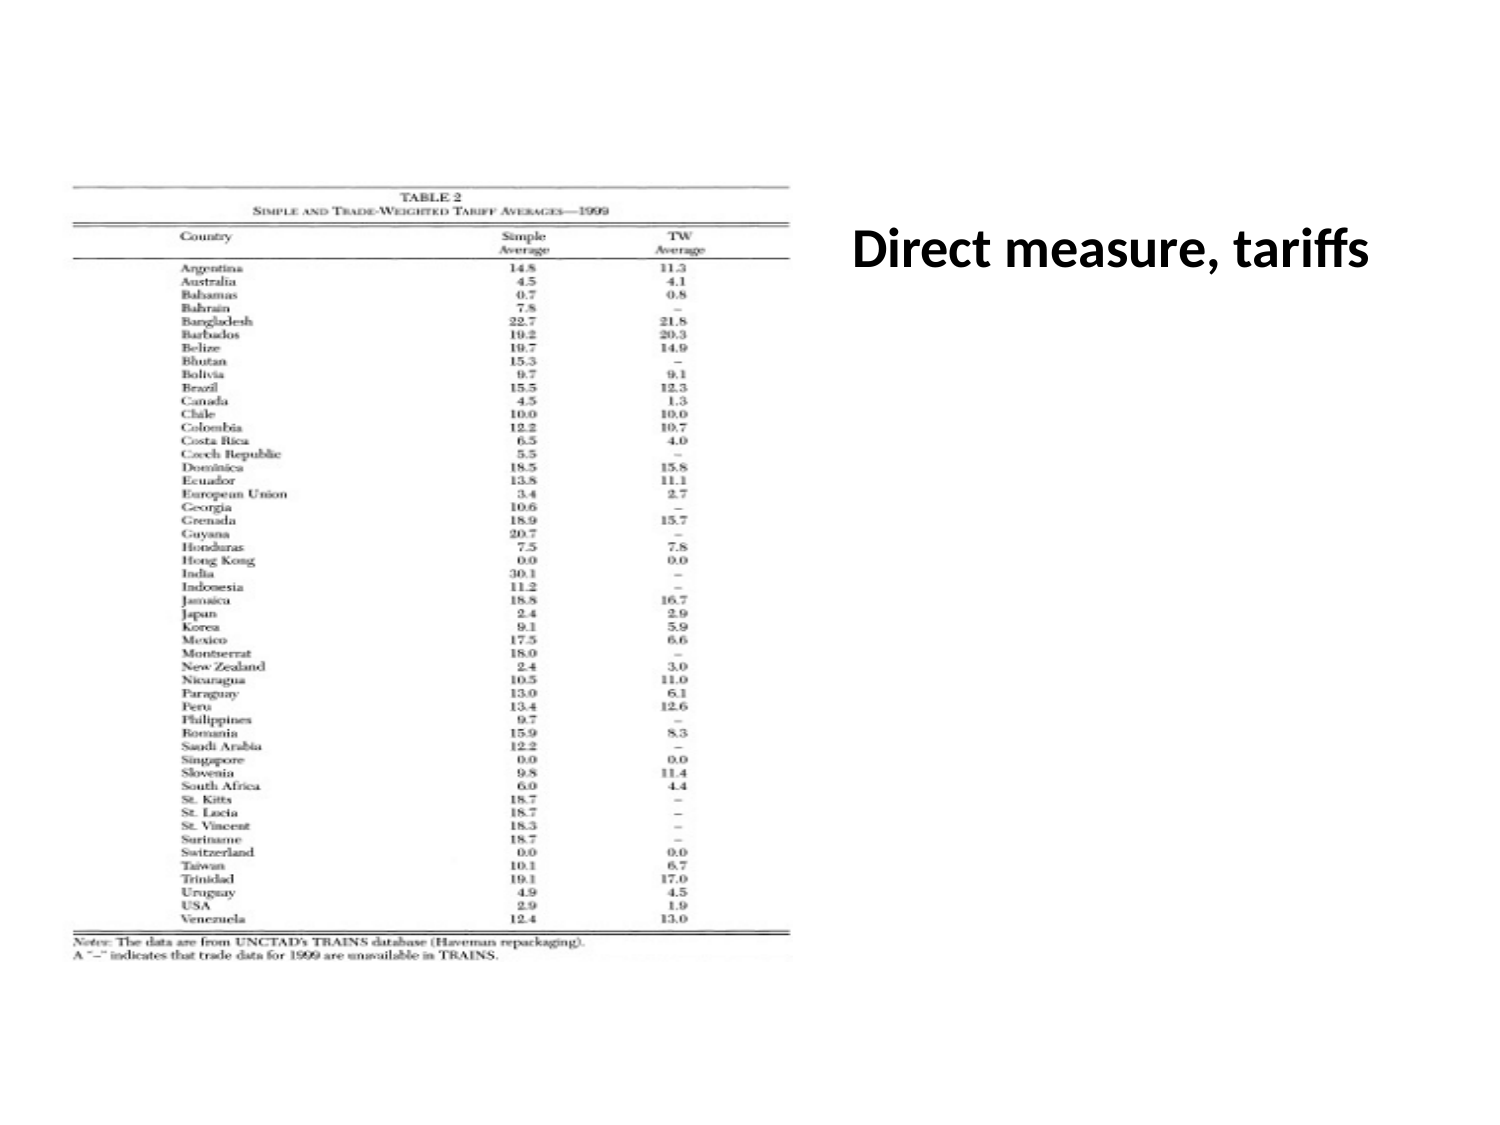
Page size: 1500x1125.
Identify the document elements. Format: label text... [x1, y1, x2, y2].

picture [48, 181, 793, 962]
title Direct measure, tariffs [797, 174, 1425, 315]
